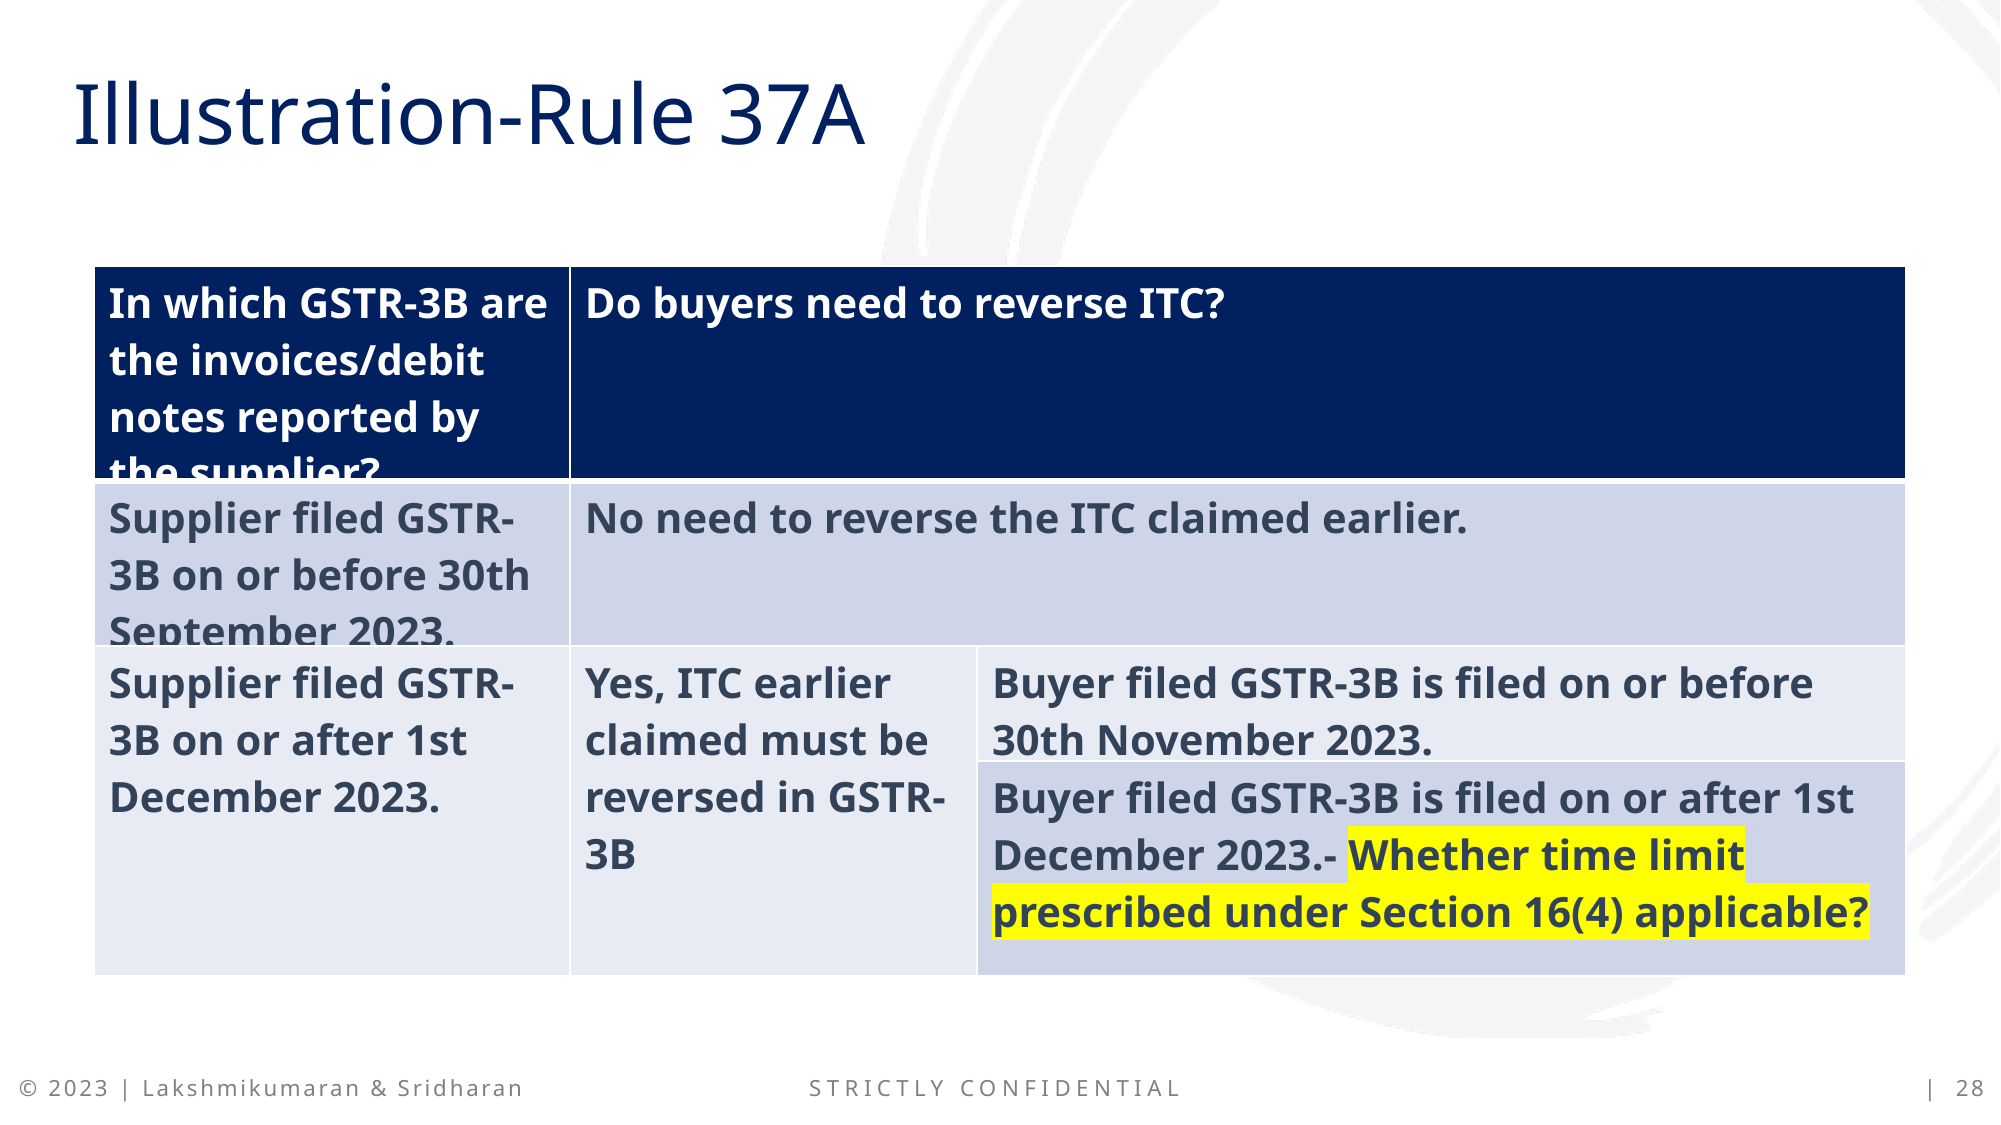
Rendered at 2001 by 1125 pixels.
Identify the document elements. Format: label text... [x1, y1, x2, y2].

table_cell No need to reverse the ITC claimed earlier. [571, 484, 1905, 645]
text_box Illustration-Rule 37A [58, 53, 1825, 304]
table_cell Buyer filed GSTR-3B is filed on or before 30th November 2023. [978, 647, 1905, 760]
table_cell Supplier filed GSTR-3B on or before 30th September 2023. [95, 484, 569, 645]
table_cell Buyer filed GSTR-3B is filed on or after 1st December 2023.- Whether time limit prescribed under Section 16(4) applicable? [978, 762, 1905, 975]
table_cell Supplier filed GSTR-3B on or after 1st December 2023. [95, 647, 569, 975]
table_cell Yes, ITC earlier claimed must be reversed in GSTR-3B [571, 647, 976, 975]
table_header Do buyers need to reverse ITC? [571, 267, 1905, 478]
table_header In which GSTR-3B are the invoices/debit notes reported by the supplier? [95, 267, 569, 478]
